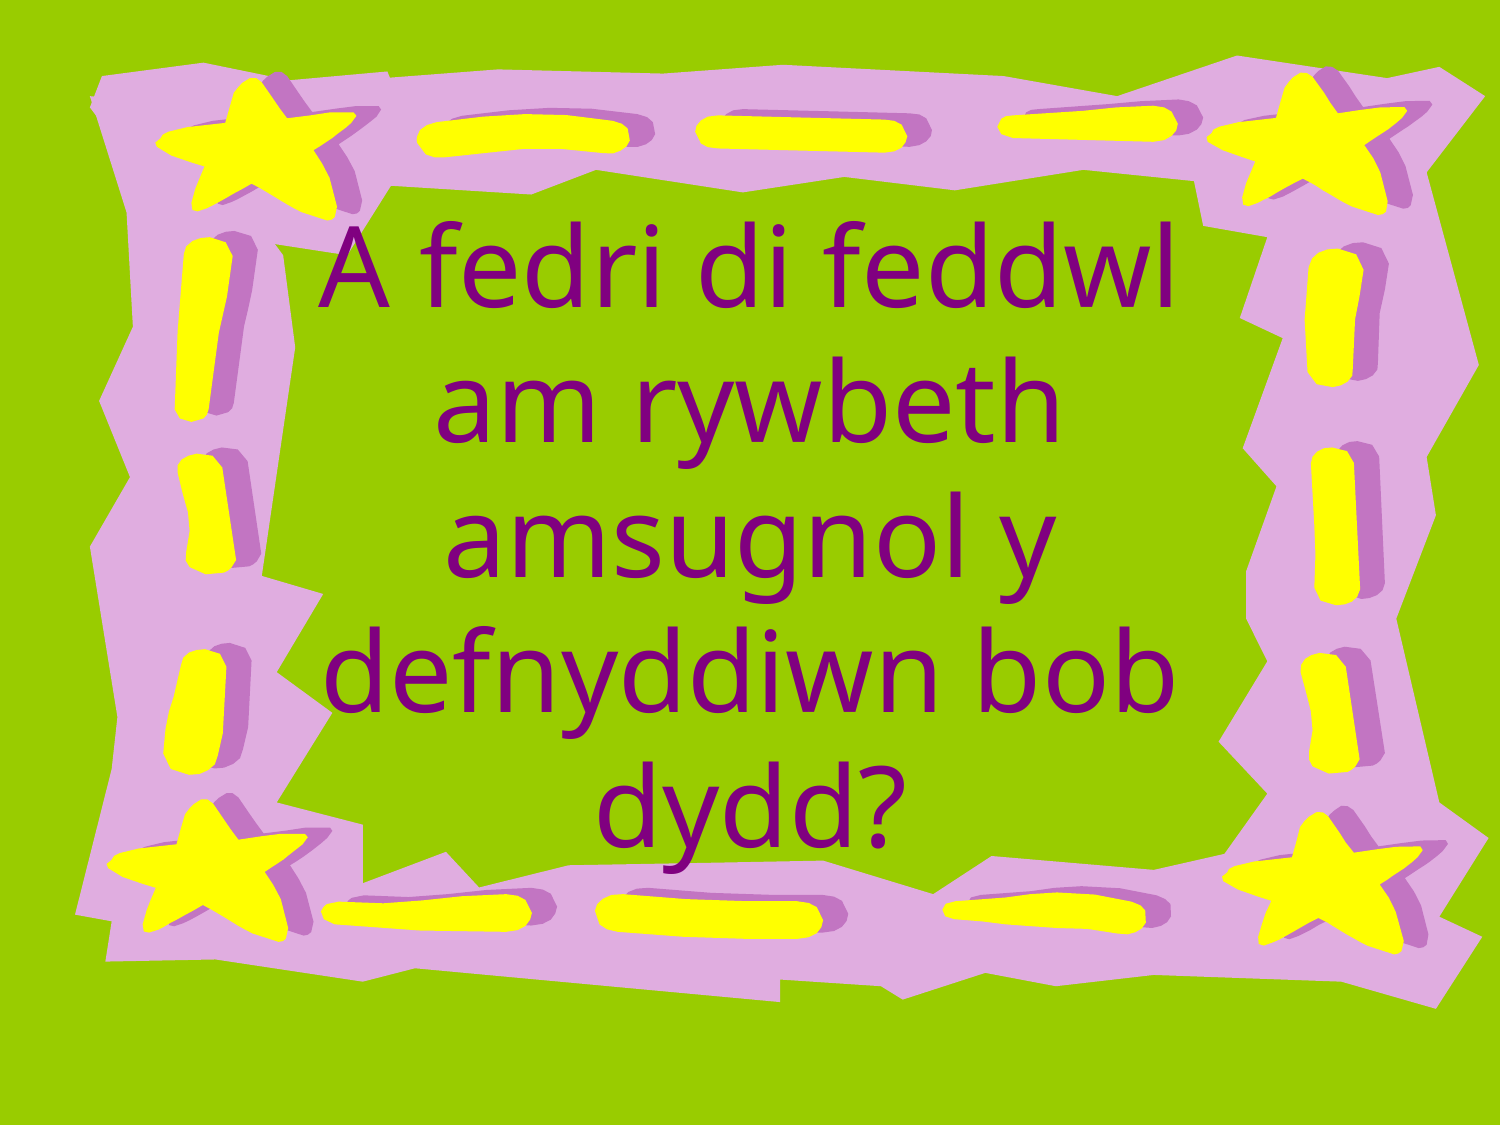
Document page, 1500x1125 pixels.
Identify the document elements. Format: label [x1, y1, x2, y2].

picture [74, 54, 1500, 1018]
